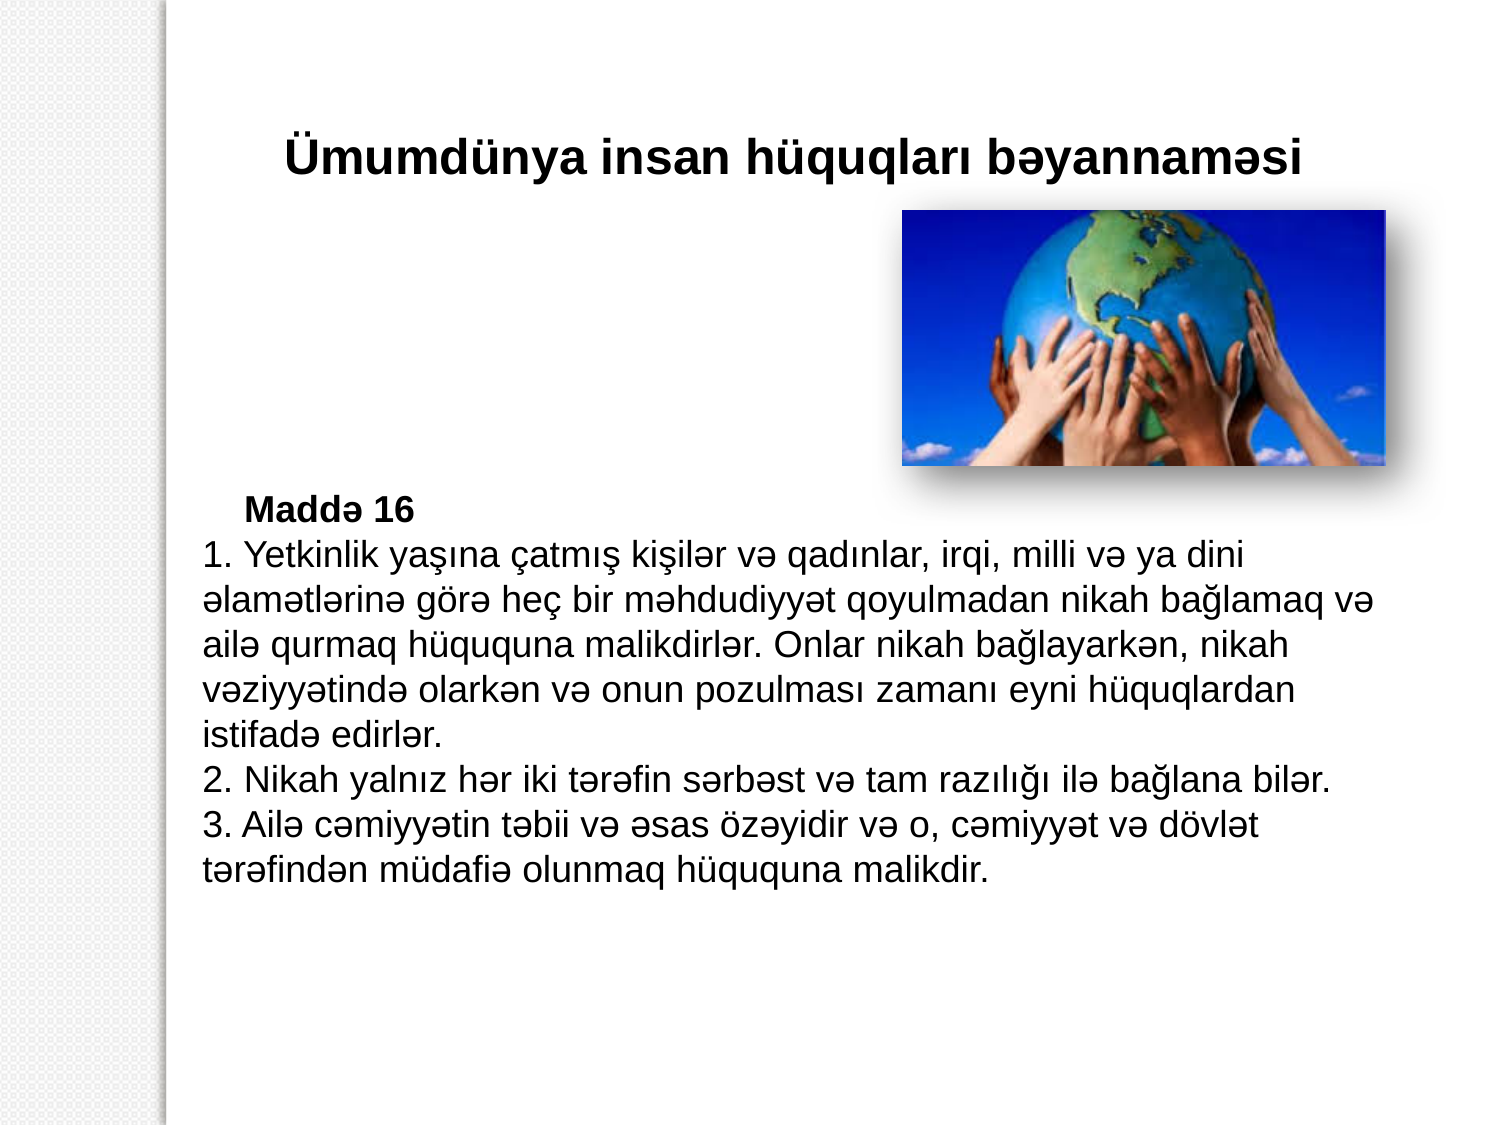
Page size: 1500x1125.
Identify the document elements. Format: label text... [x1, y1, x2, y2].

picture [902, 210, 1386, 466]
text_box Maddə 16 1. Yetkinlik yaşına çatmış kişilər və qadınlar, irqi, milli və ya dini əlamətlərinə görə heç bir məhdudiyyət qoyulmadan nikah bağlamaq və ailə qurmaq hüququna malikdirlər. Onlar nikah bağlayarkən, nikah vəziyyətində olarkən və onun pozulması zamanı eyni hüquqlardan istifadə edirlər. 2. Nikah yalnız hər iki tərəfin sərbəst və tam razılığı ilə bağlana bilər. 3. Ailə cəmiyyətin təbii və əsas özəyidir və o, cəmiyyət və dövlət tərəfindən müdafiə olunmaq hüququna malikdir. [187, 117, 1430, 897]
text_box Ümumdünya insan hüquqları bəyannaməsi [269, 117, 1325, 192]
